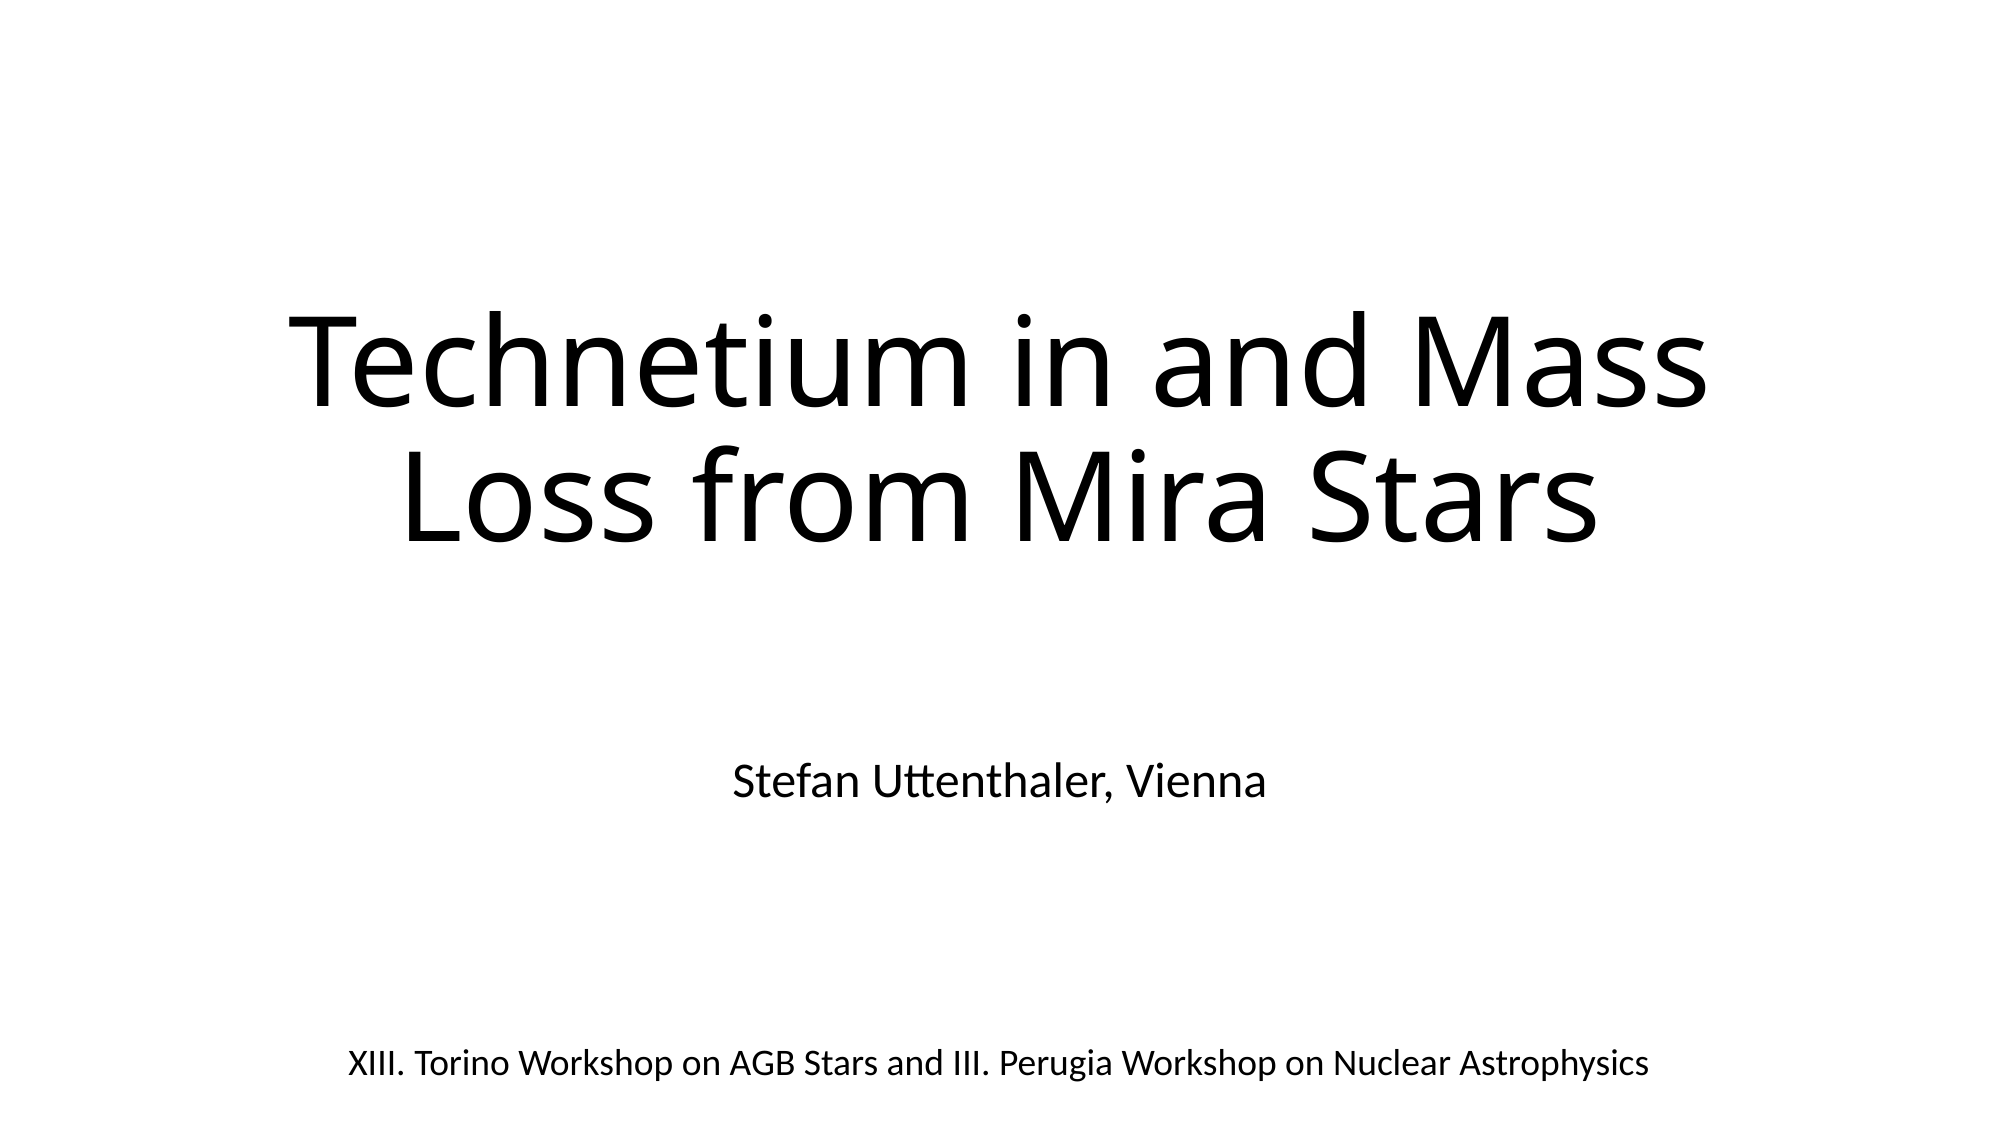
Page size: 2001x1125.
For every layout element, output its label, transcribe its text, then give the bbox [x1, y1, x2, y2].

title Technetium in and Mass Loss from Mira Stars [249, 184, 1750, 576]
text_box XIII. Torino Workshop on AGB Stars and III. Perugia Workshop on Nuclear Astrophysics [333, 1030, 1667, 1091]
subtitle Stefan Uttenthaler, Vienna [249, 590, 1750, 863]
